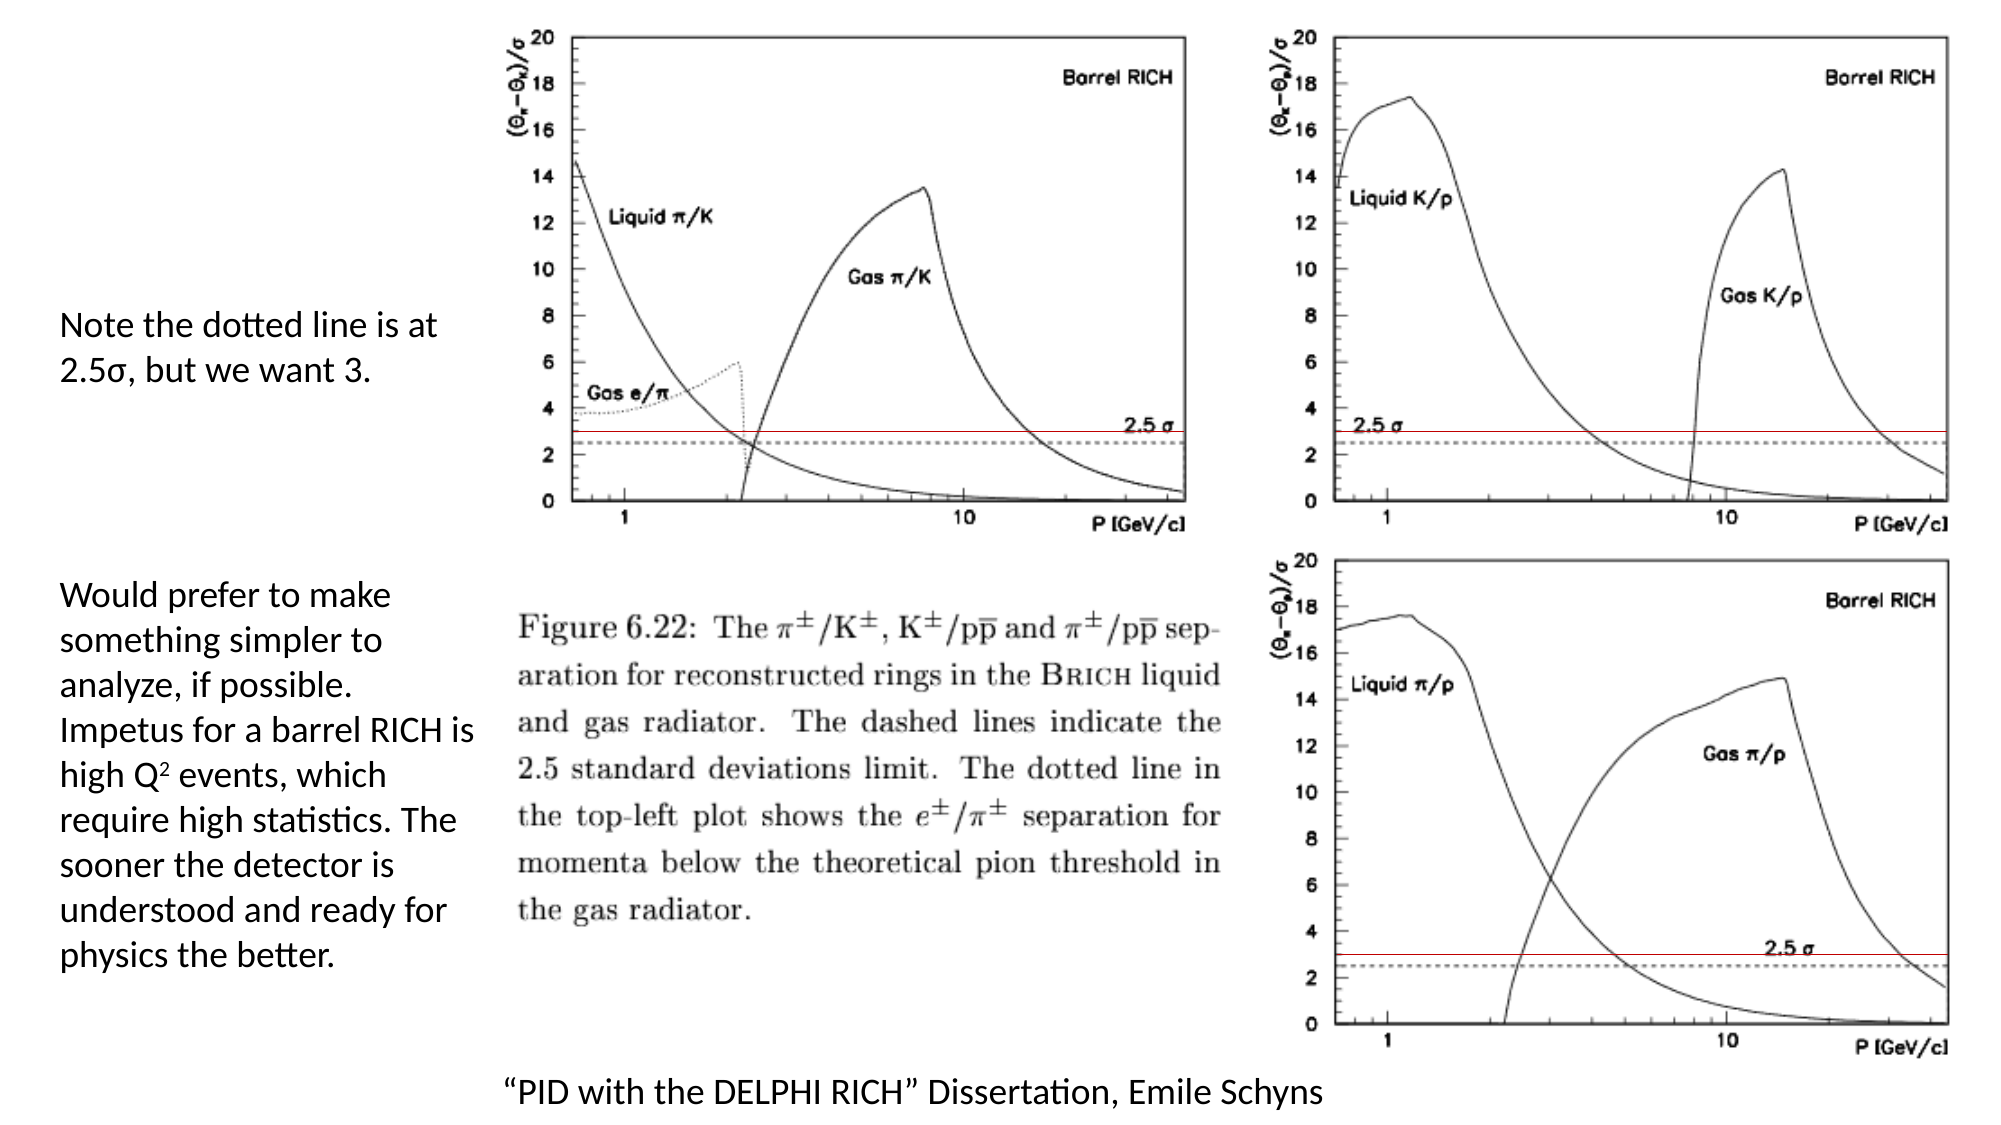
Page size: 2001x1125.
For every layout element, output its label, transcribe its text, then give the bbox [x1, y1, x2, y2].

picture [487, 12, 1984, 1073]
text_box “PID with the DELPHI RICH” Dissertation, Emile Schyns [487, 1073, 1592, 1120]
text_box Note the dotted line is at 2.5σ, but we want 3. Would prefer to make something simpler to analyze, if possible. Impetus for a barrel RICH is high Q2 events, which require high statistics. The sooner the detector is understood and ready for physics the better. [44, 292, 487, 983]
